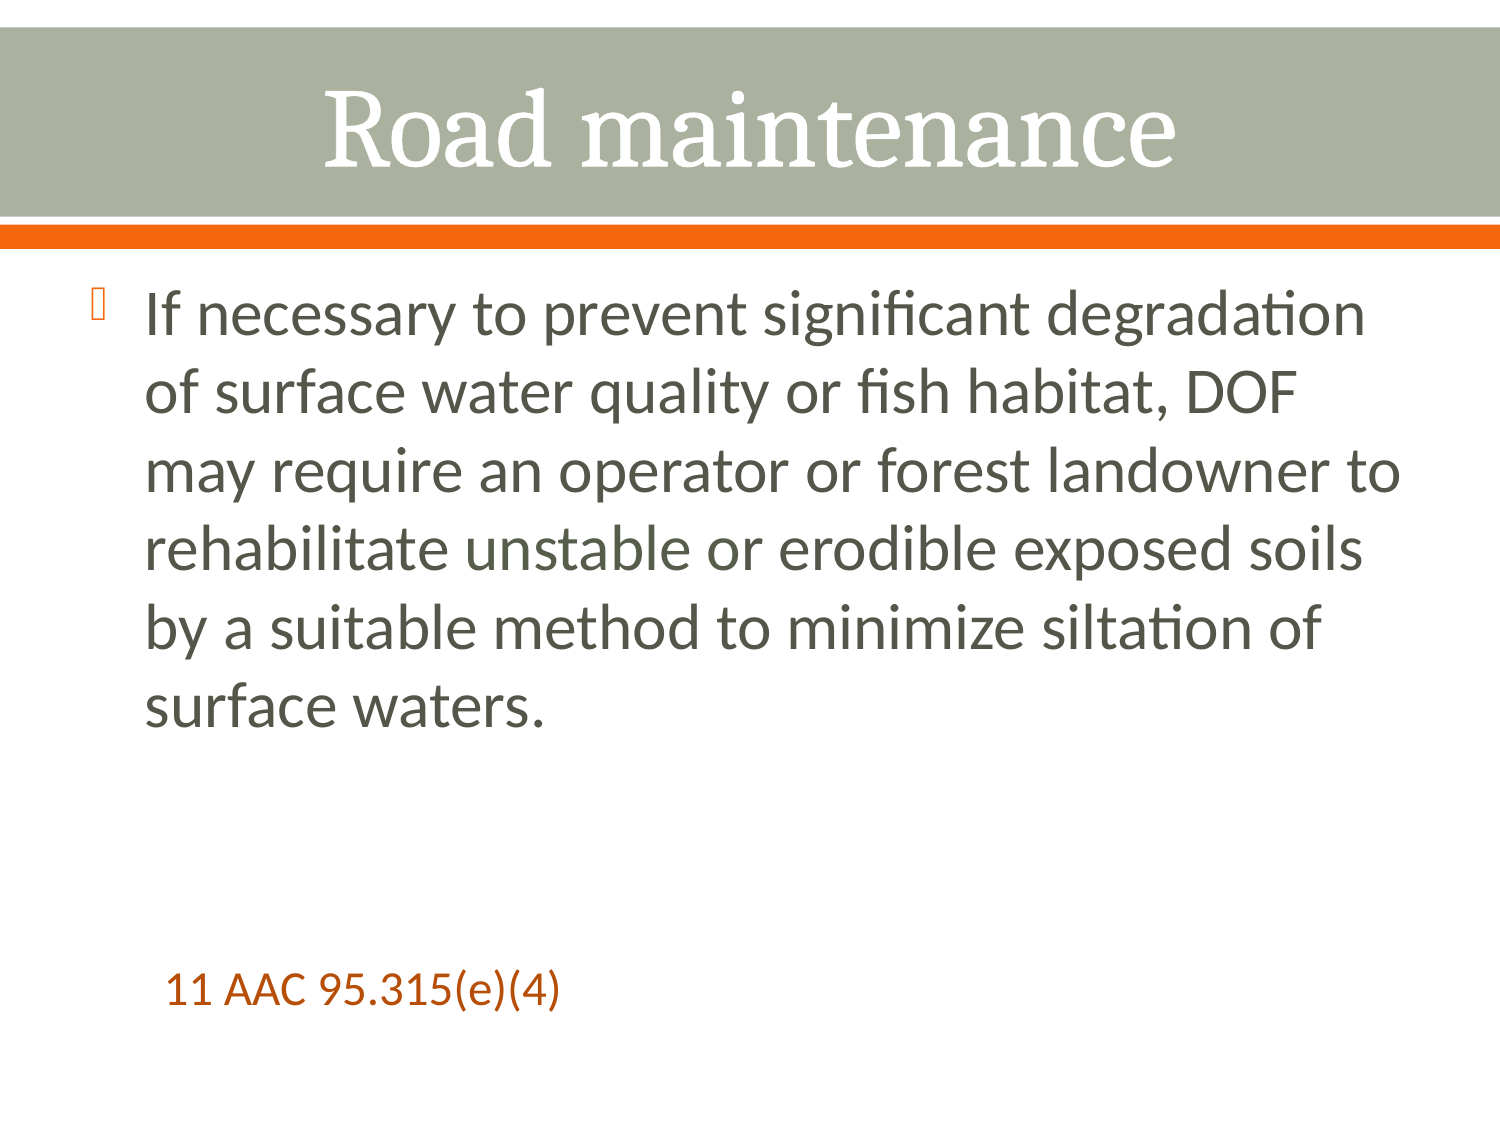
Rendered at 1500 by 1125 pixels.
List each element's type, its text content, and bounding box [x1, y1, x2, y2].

title Road maintenance [75, 29, 1425, 213]
list If necessary to prevent significant degra­dation of surface water quality or fish habitat, DOF may require an operator or forest landowner to rehabilitate unstable or erodible exposed soils by a suitable method to minimize siltation of surface waters. 11 AAC 95.315(e)(4) [75, 262, 1425, 1075]
